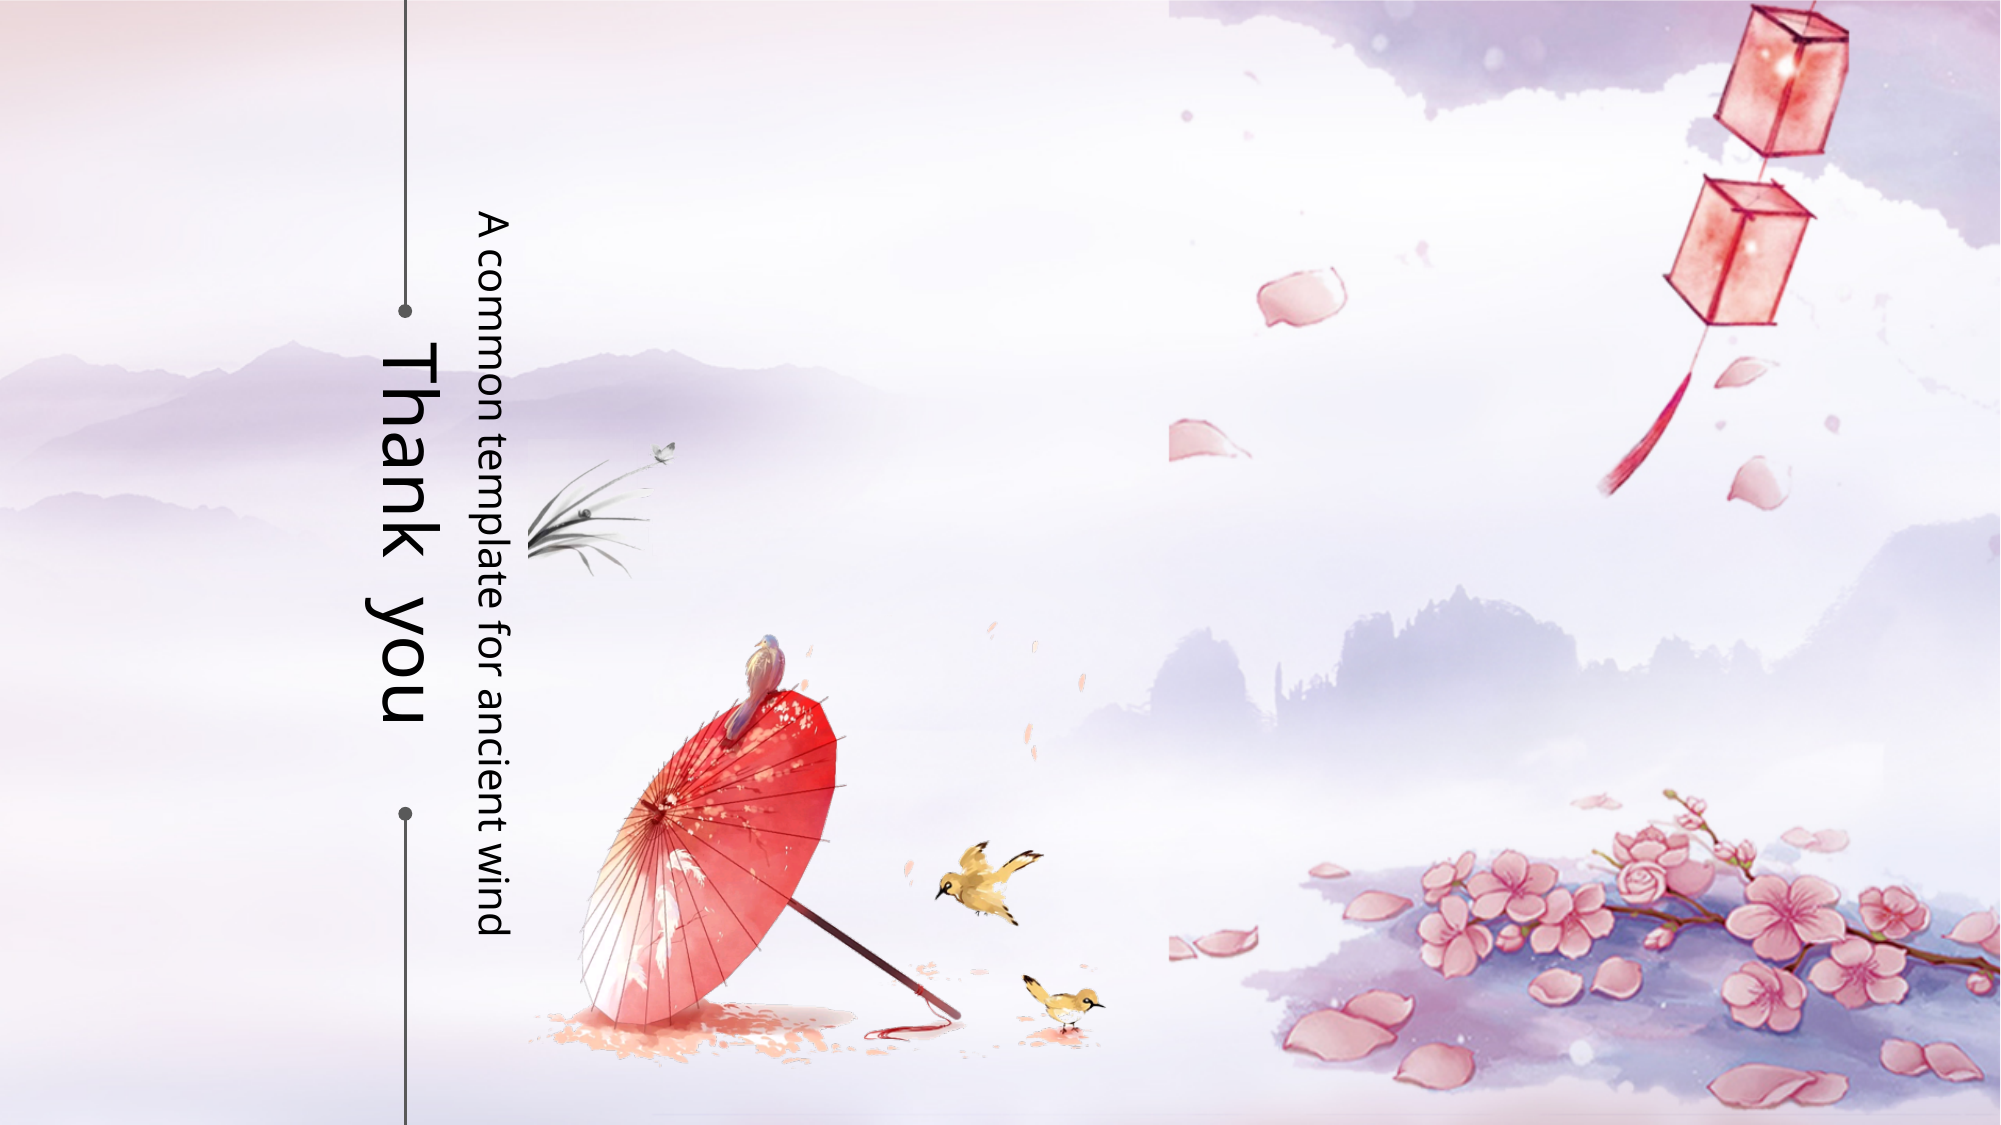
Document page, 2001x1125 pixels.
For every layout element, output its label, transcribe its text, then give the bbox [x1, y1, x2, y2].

text_box Thank you [344, 327, 466, 742]
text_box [399, 0, 412, 317]
picture [0, 0, 2001, 1125]
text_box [399, 807, 412, 1125]
text_box A common template for ancient wind [447, 196, 529, 465]
